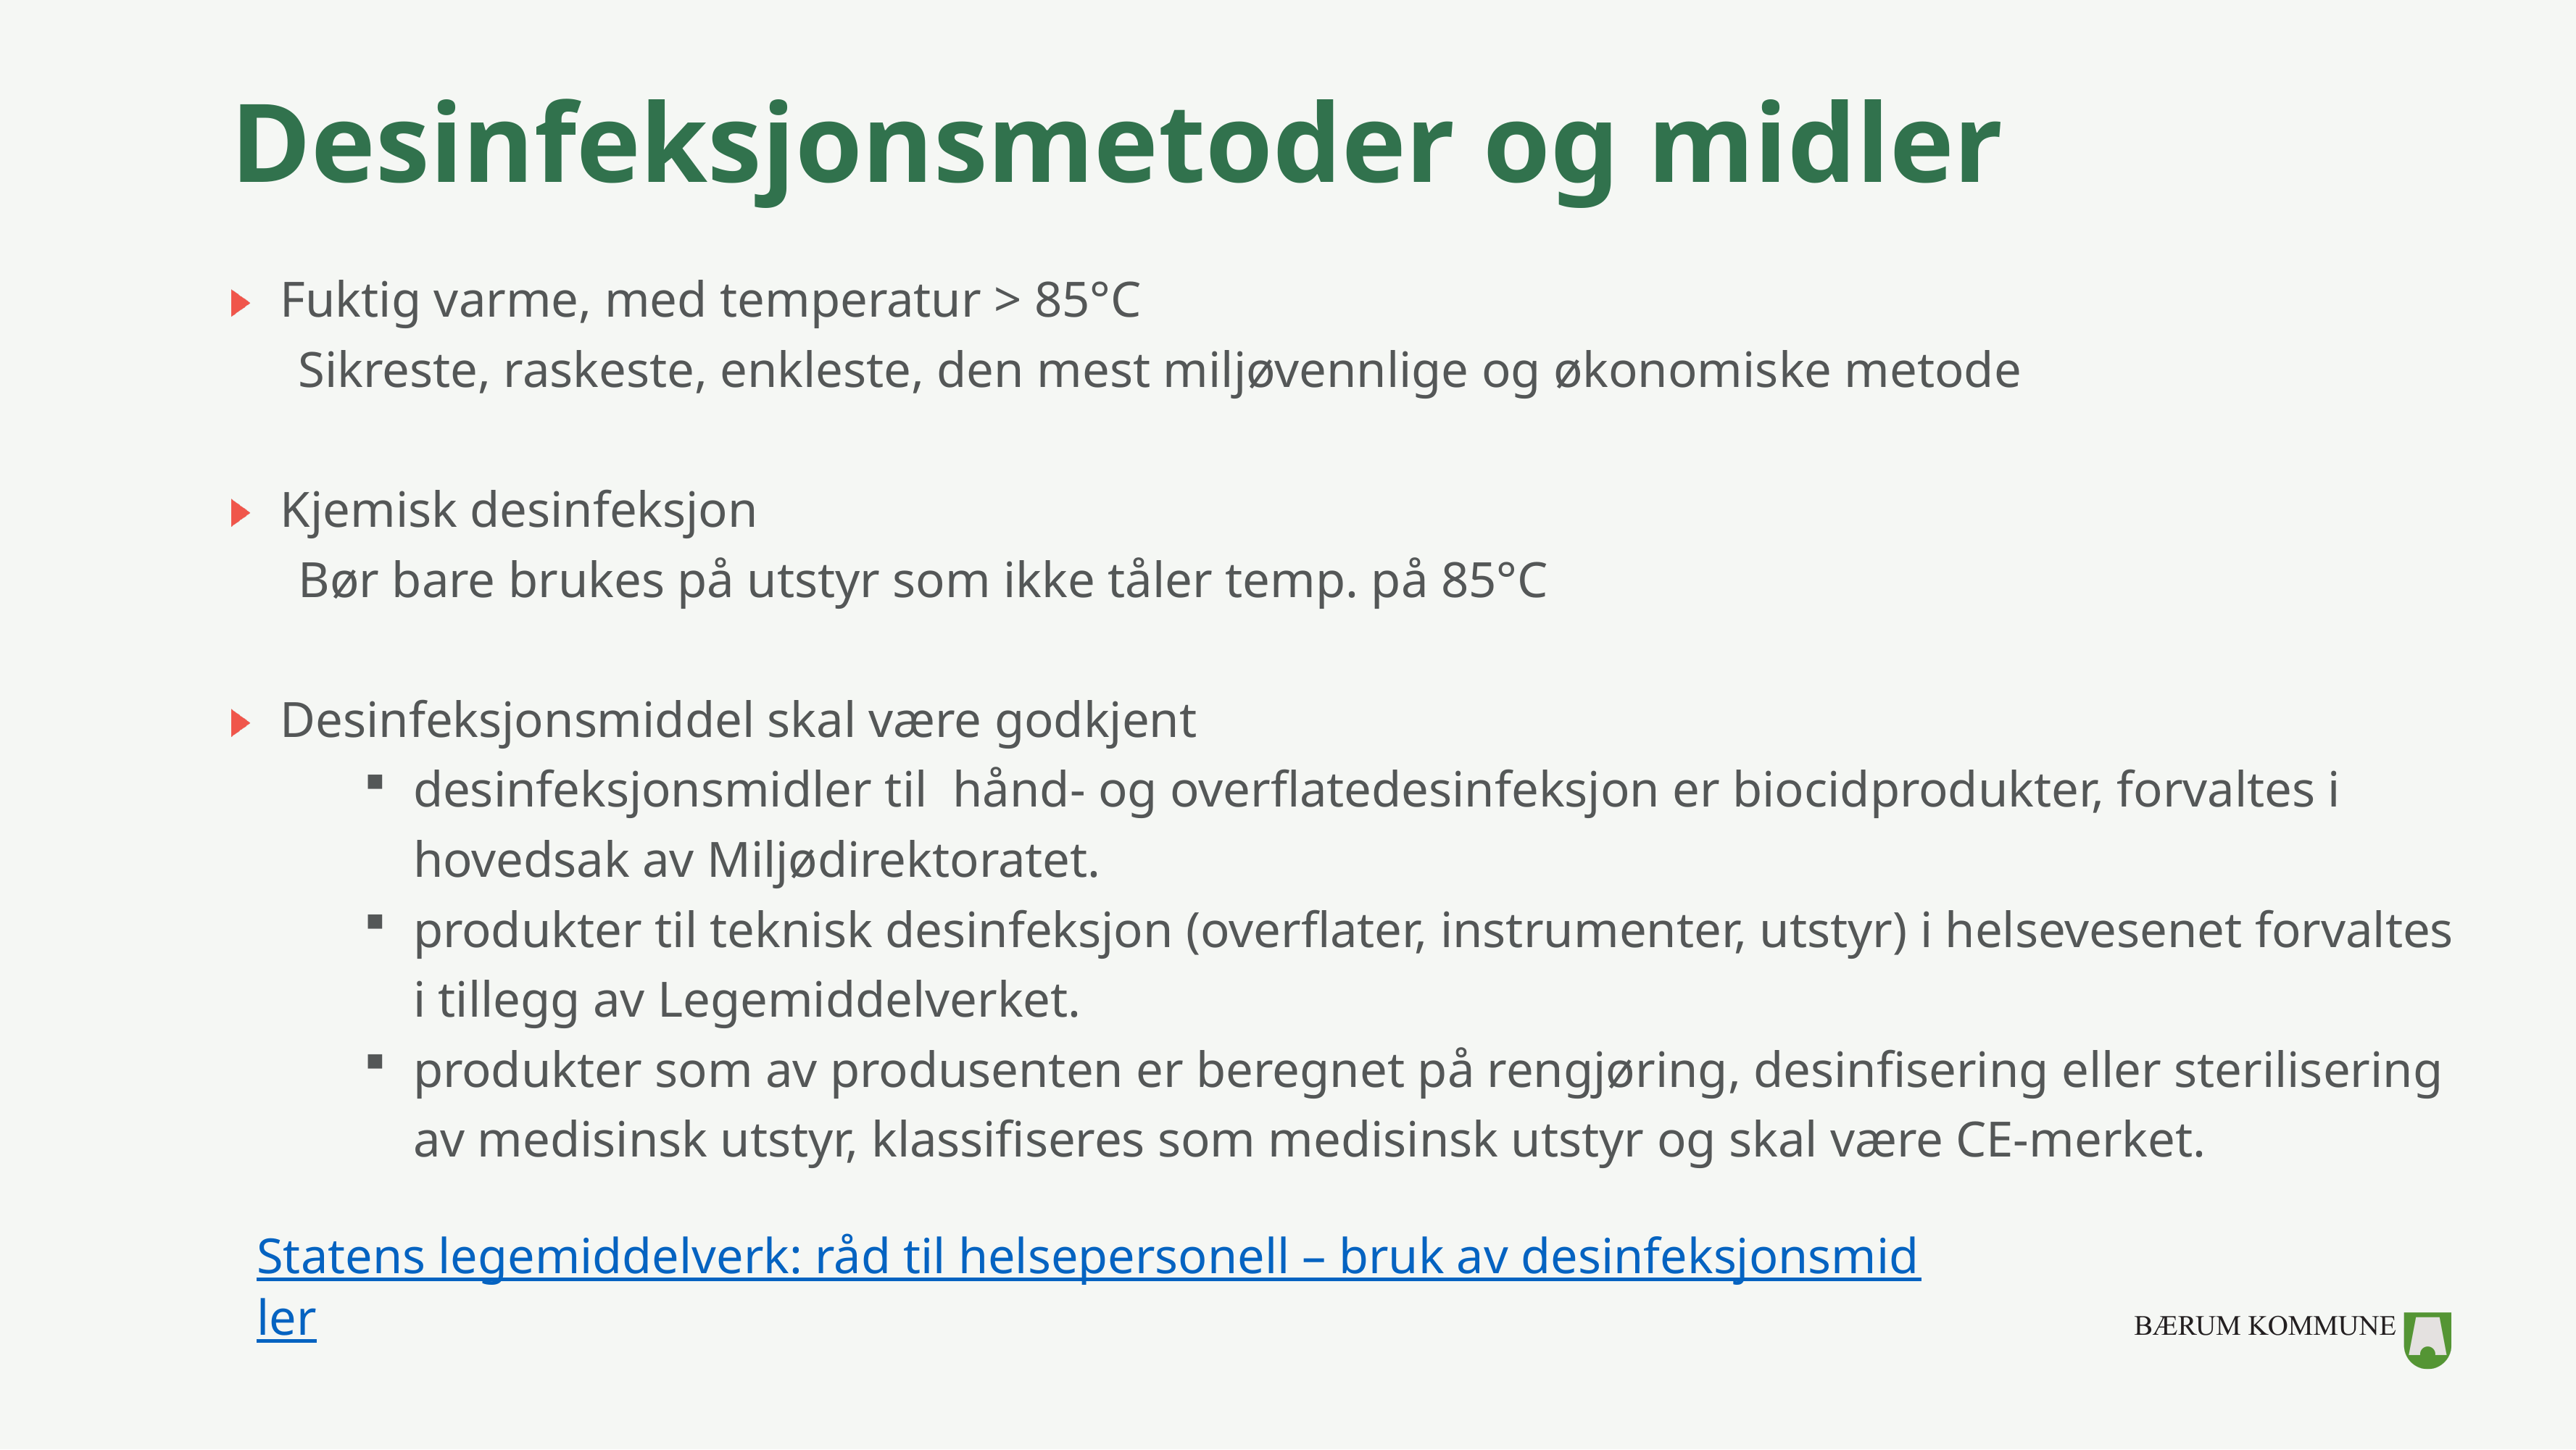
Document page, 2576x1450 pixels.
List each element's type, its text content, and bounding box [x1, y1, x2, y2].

picture [230, 690, 251, 746]
picture [230, 270, 251, 325]
text_box Statens legemiddelverk: råd til helsepersonell – bruk av desinfeksjonsmidler [246, 1207, 1937, 1297]
title Desinfeksjonsmetoder og midler [230, 54, 2351, 204]
picture [2134, 1312, 2576, 1450]
picture [230, 480, 251, 536]
list Fuktig varme, med temperatur > 85°C Sikreste, raskeste, enkleste, den mest miljøvennlige og økonomiske metode Kjemisk desinfeksjon Bør bare brukes på utstyr som ikke tåler temp. på 85°C Desinfeksjonsmiddel skal være godkjent desinfeksjonsmidler til hånd- og overflatedesinfeksjon er biocidprodukter, forvaltes i hovedsak av Miljødirektoratet. produkter til teknisk desinfeksjon (overflater, instrumenter, utstyr) i helsevesenet forvaltes i tillegg av Legemiddelverket. ​​produkter som av produsenten er beregnet på rengjøring, desinfisering eller sterilisering av medisinsk utstyr, klassifiseres som medisinsk utstyr og skal være CE-merket. [230, 257, 2465, 1193]
